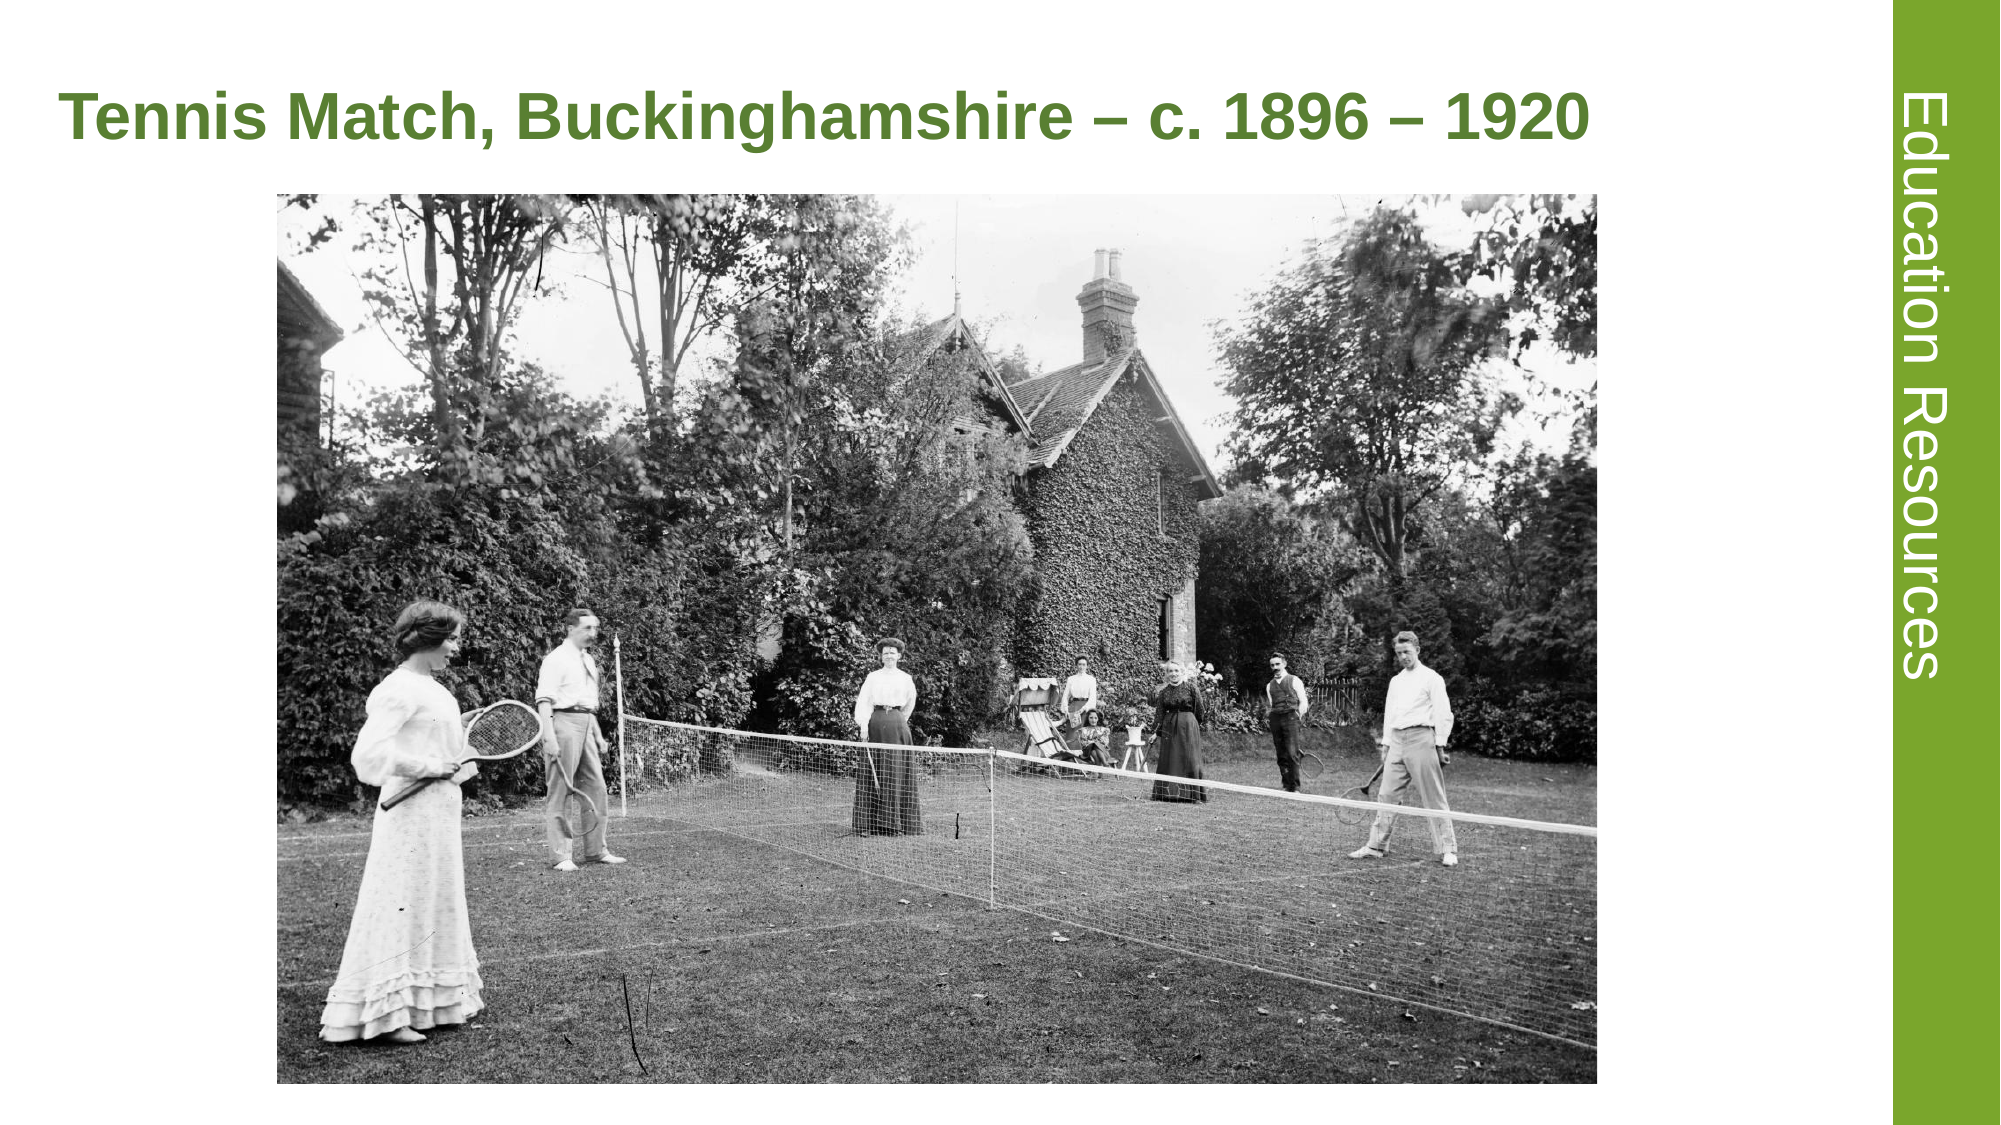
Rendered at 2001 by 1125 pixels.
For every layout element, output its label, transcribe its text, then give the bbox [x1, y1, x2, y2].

title Tennis Match, Buckinghamshire – c. 1896 – 1920 1 [58, 59, 1863, 177]
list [276, 194, 1598, 1084]
